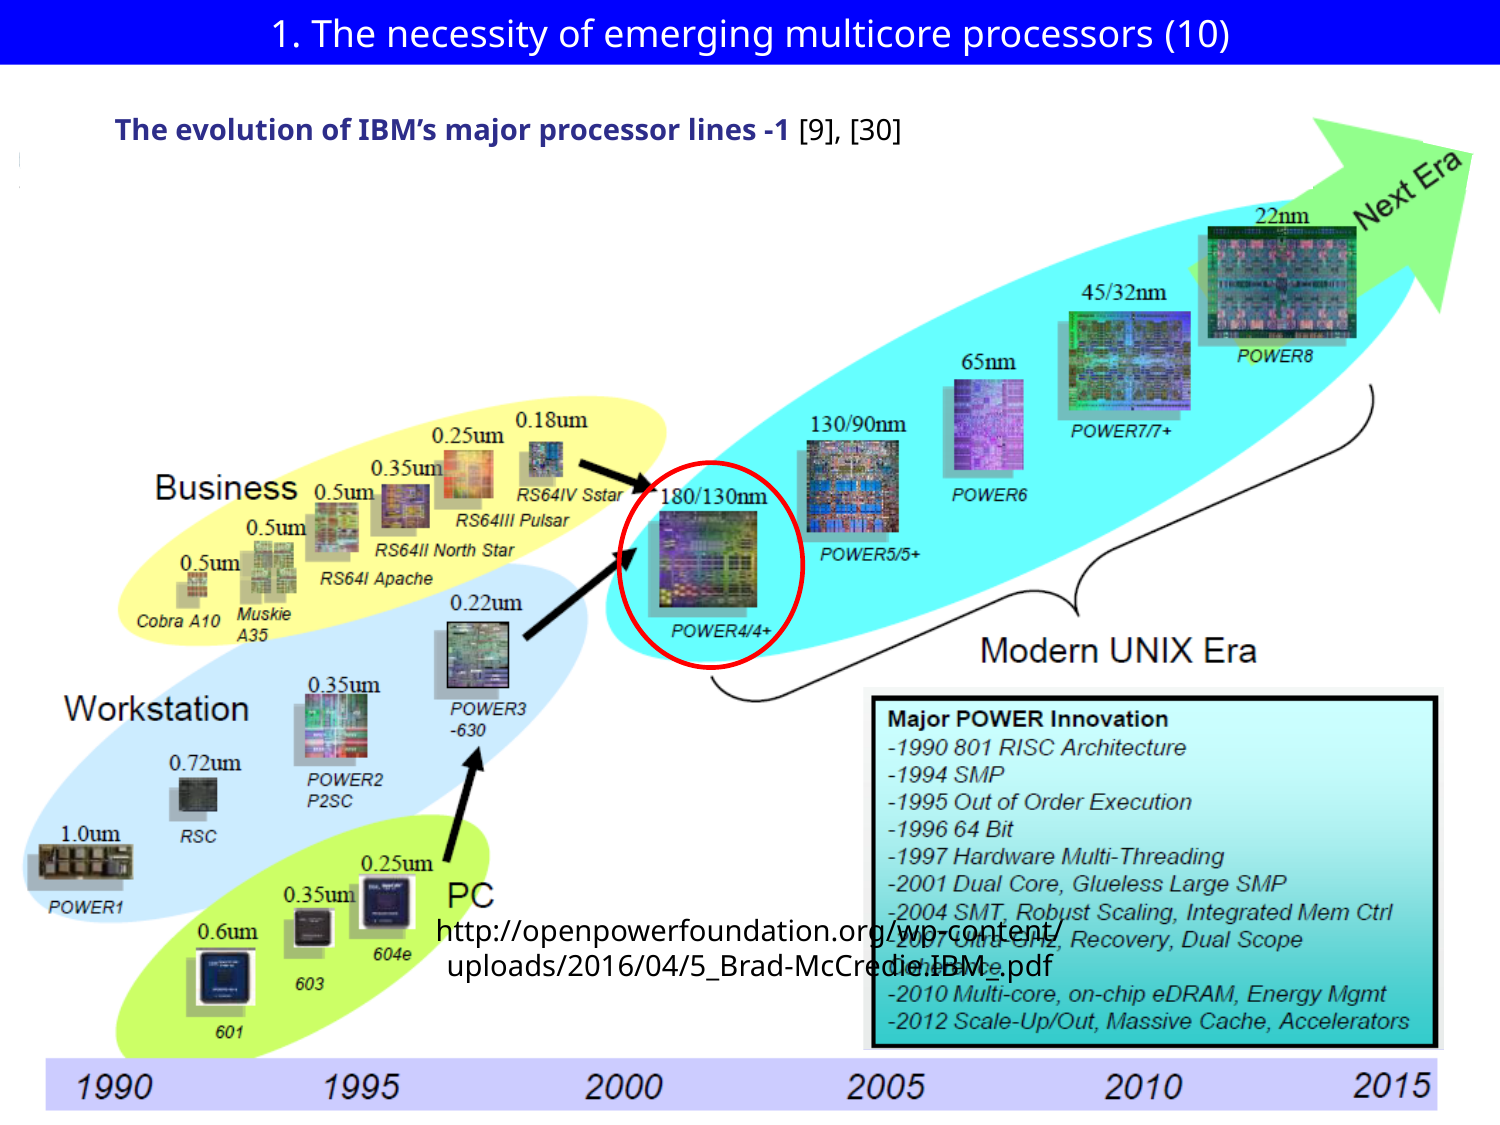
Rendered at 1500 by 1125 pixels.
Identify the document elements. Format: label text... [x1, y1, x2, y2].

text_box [19, 89, 1484, 1050]
title 1. The necessity of emerging multicore processors (10) [0, 0, 1500, 65]
picture [19, 23, 1474, 89]
picture [19, 1050, 1474, 1115]
